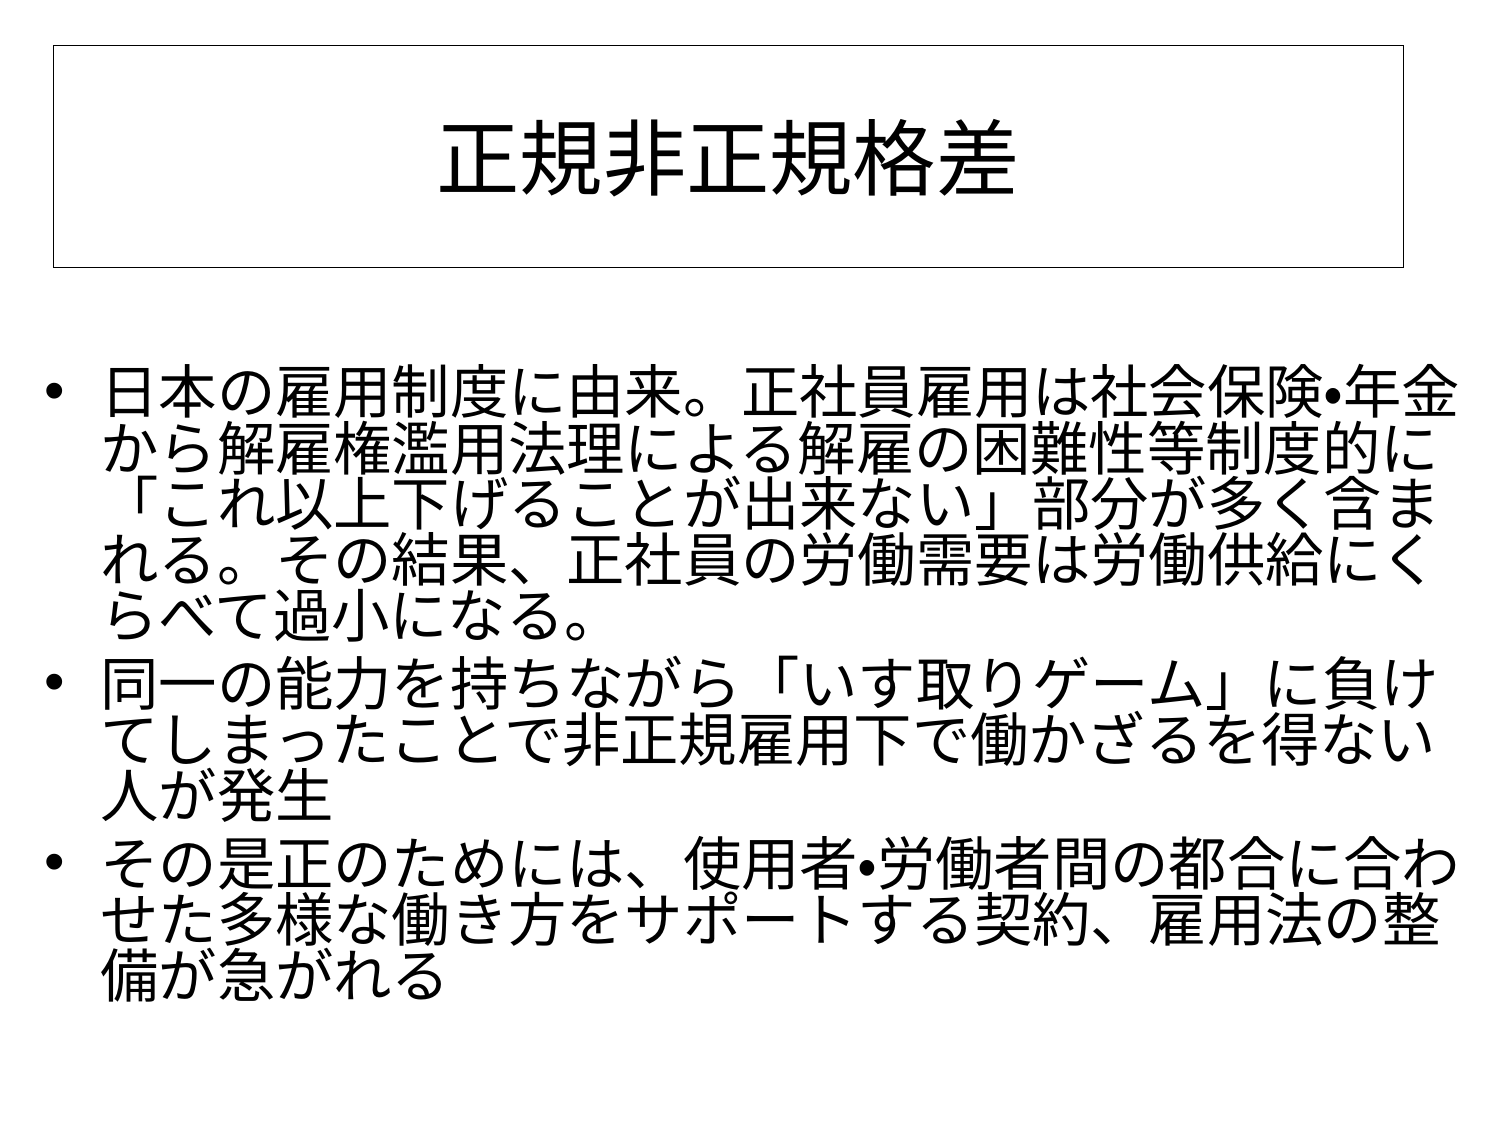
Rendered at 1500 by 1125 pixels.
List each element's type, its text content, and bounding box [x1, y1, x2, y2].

title 正規非正規格差 [53, 45, 1404, 268]
list 日本の雇用制度に由来。正社員雇用は社会保険・年金から解雇権濫用法理による解雇の困難性等制度的に「これ以上下げることが出来ない」部分が多く含まれる。その結果、正社員の労働需要は労働供給にくらべて過小になる。 同一の能力を持ちながら「いす取りゲーム」に負けてしまったことで非正規雇用下で働かざるを得ない人が発生 その是正のためには、使用者・労働者間の都合に合わせた多様な働き方をサポートする契約、雇用法の整備が急がれる [29, 361, 1500, 1012]
